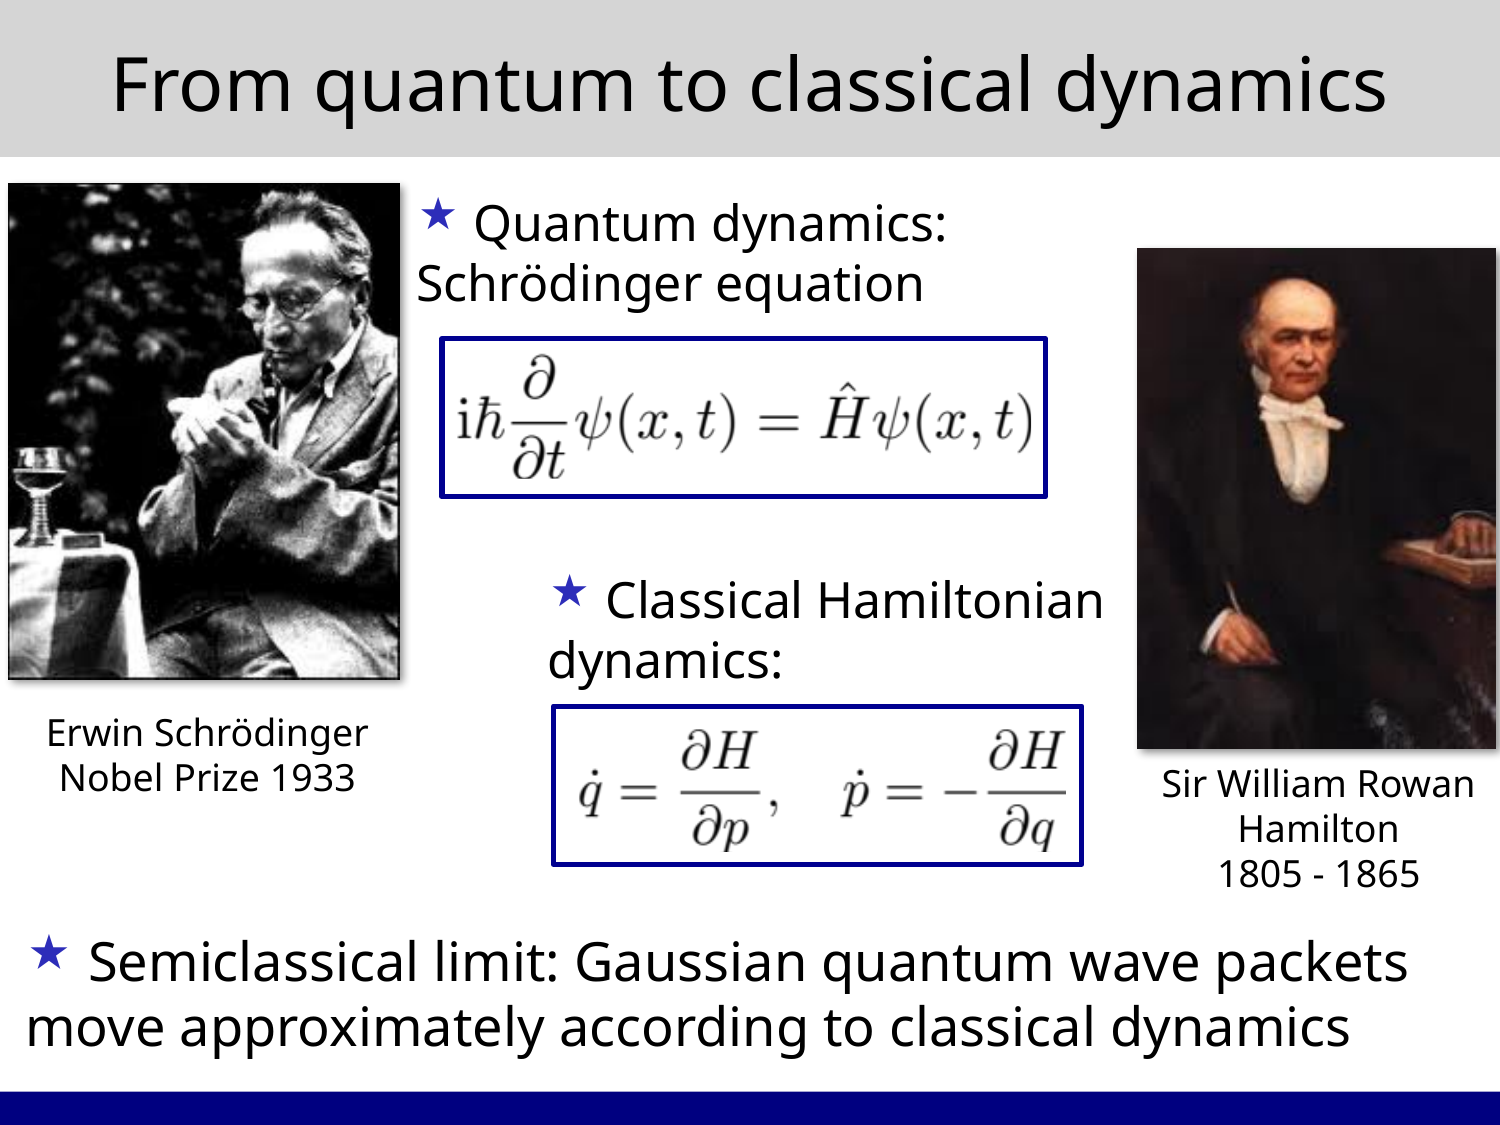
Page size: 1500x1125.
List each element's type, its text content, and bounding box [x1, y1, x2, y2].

text_box [441, 338, 1046, 497]
picture [8, 183, 401, 680]
picture [455, 351, 1032, 479]
text_box [553, 706, 1082, 865]
text_box Quantum dynamics: Schrödinger equation [401, 183, 1013, 319]
text_box Classical Hamiltonian dynamics: [532, 561, 1132, 696]
picture [1137, 248, 1497, 749]
text_box Semiclassical limit: Gaussian quantum wave packets move approximately according to classical dynamics [10, 920, 1498, 1065]
text_box Erwin Schrödinger Nobel Prize 1933 [30, 701, 385, 807]
title From quantum to classical dynamics [47, 24, 1452, 138]
picture [578, 728, 1067, 853]
text_box Sir William Rowan Hamilton 1805 - 1865 [1137, 753, 1500, 903]
